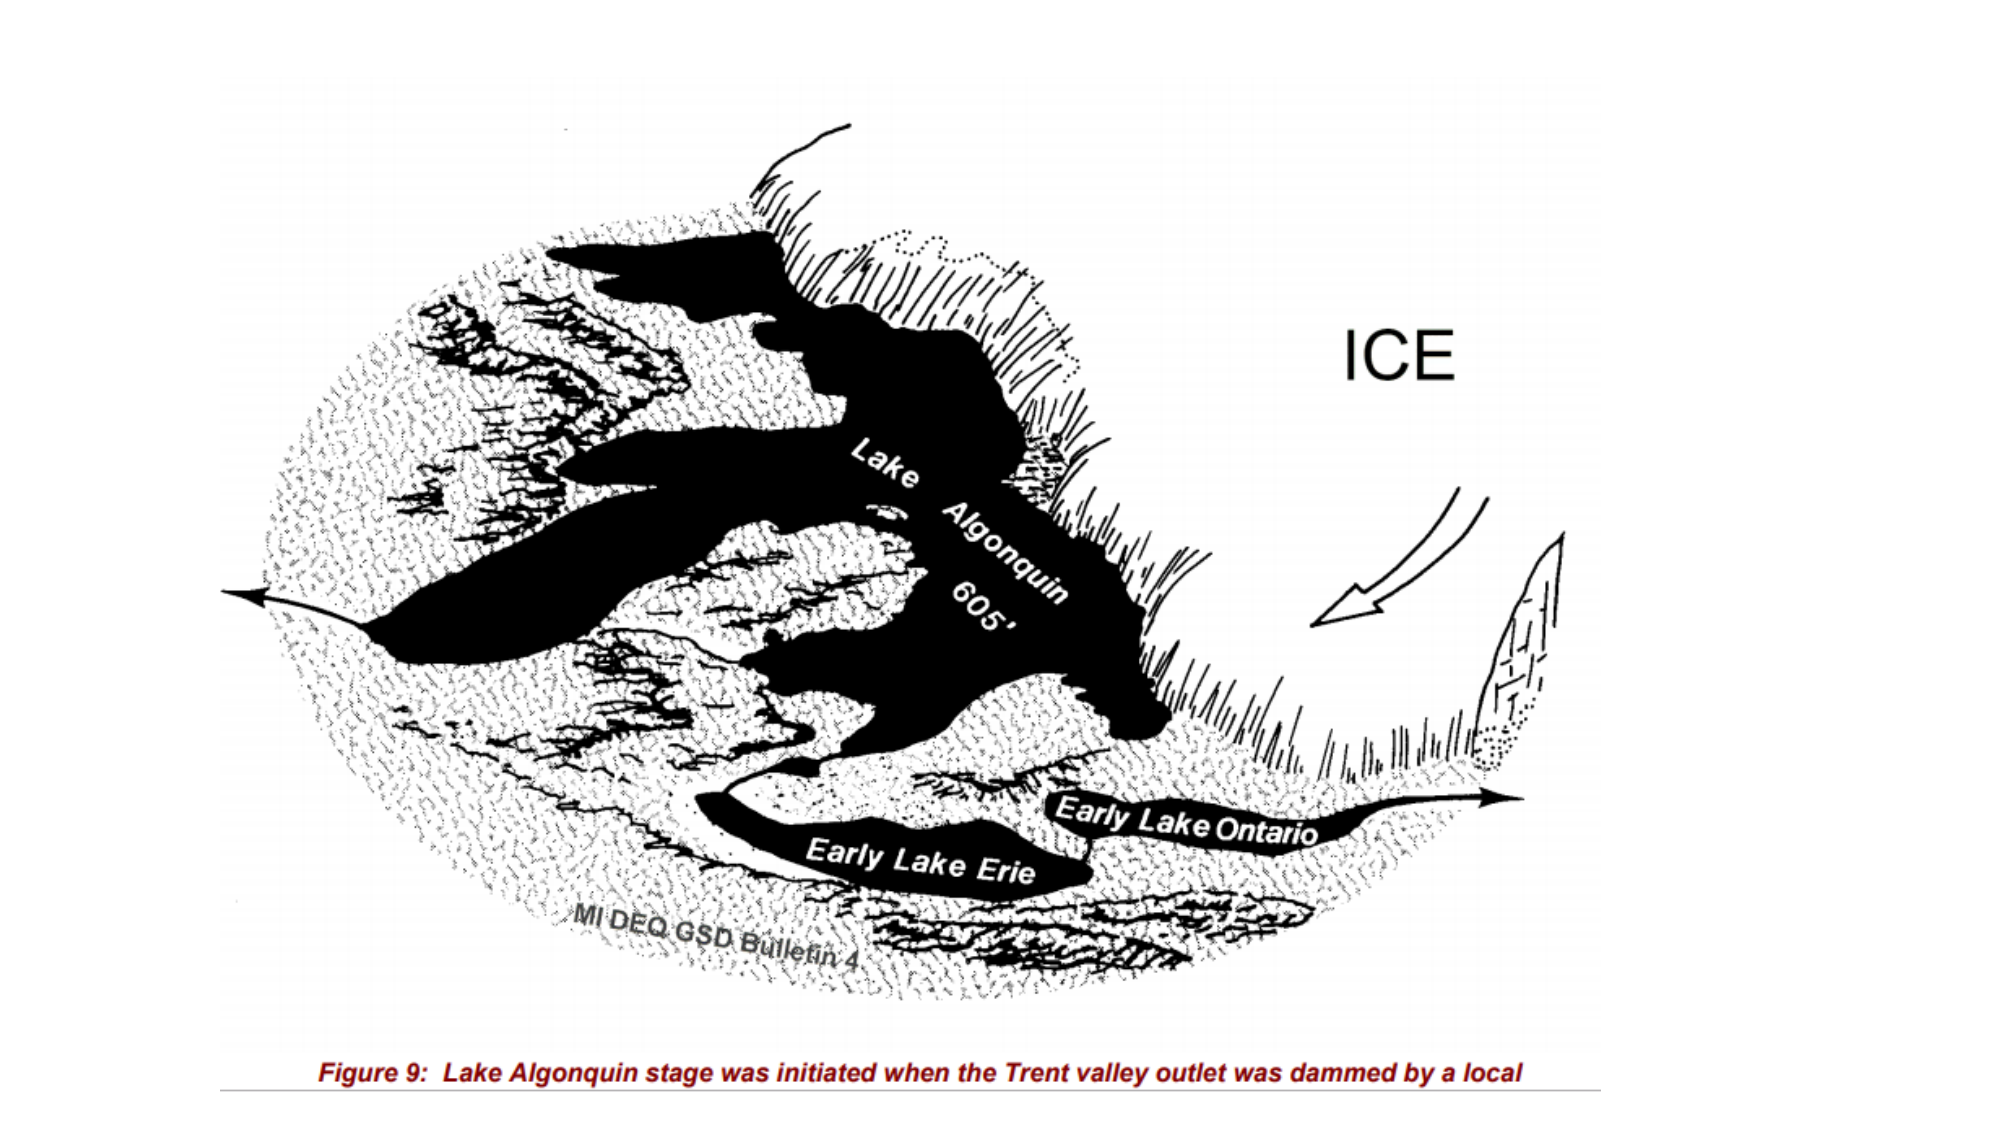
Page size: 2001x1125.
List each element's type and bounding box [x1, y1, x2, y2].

list [220, 77, 1601, 1103]
